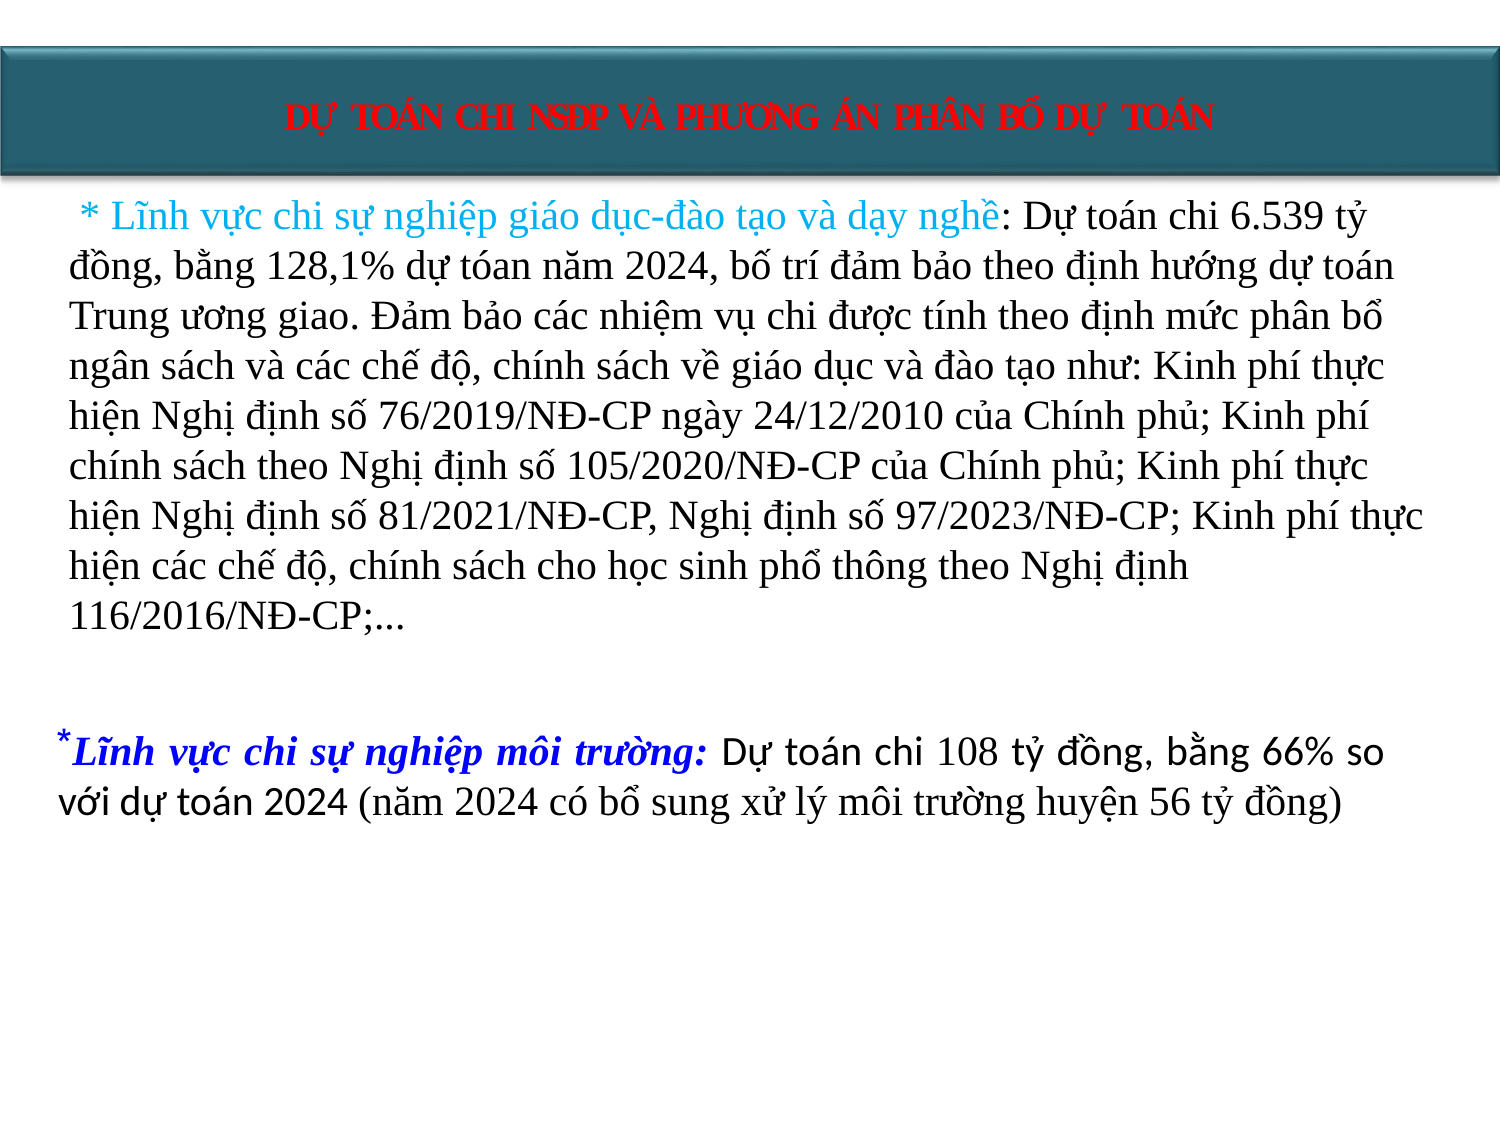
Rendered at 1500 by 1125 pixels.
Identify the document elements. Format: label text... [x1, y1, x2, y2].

list * Lĩnh vực chi sự nghiệp giáo dục-đào tạo và dạy nghề: Dự toán chi 6.539 tỷ đồng, bằng 128,1% dự tóan năm 2024, bố trí đảm bảo theo định hướng dự toán Trung ương giao. Đảm bảo các nhiệm vụ chi được tính theo định mức phân bổ ngân sách và các chế độ, chính sách về giáo dục và đào tạo như: Kinh phí thực hiện Nghị định số 76/2019/NĐ-CP ngày 24/12/2010 của Chính phủ; Kinh phí chính sách theo Nghị định số 105/2020/NĐ-CP của Chính phủ; Kinh phí thực hiện Nghị định số 81/2021/NĐ-CP, Nghị định số 97/2023/NĐ-CP; Kinh phí thực hiện các chế độ, chính sách cho học sinh phổ thông theo Nghị định 116/2016/NĐ-CP;... [68, 200, 1432, 693]
text_box DỰ TOÁN CHI NSĐP VÀ PHƯƠNG ÁN PHÂN BỔ DỰ TOÁN [0, 46, 1500, 200]
text_box Lĩnh vực chi sự nghiệp môi trường: Dự toán chi 108 tỷ đồng, bằng 66% so với dự toán 2024 (năm 2024 có bổ sung xử lý môi trường huyện 56 tỷ đồng) [41, 716, 1401, 832]
